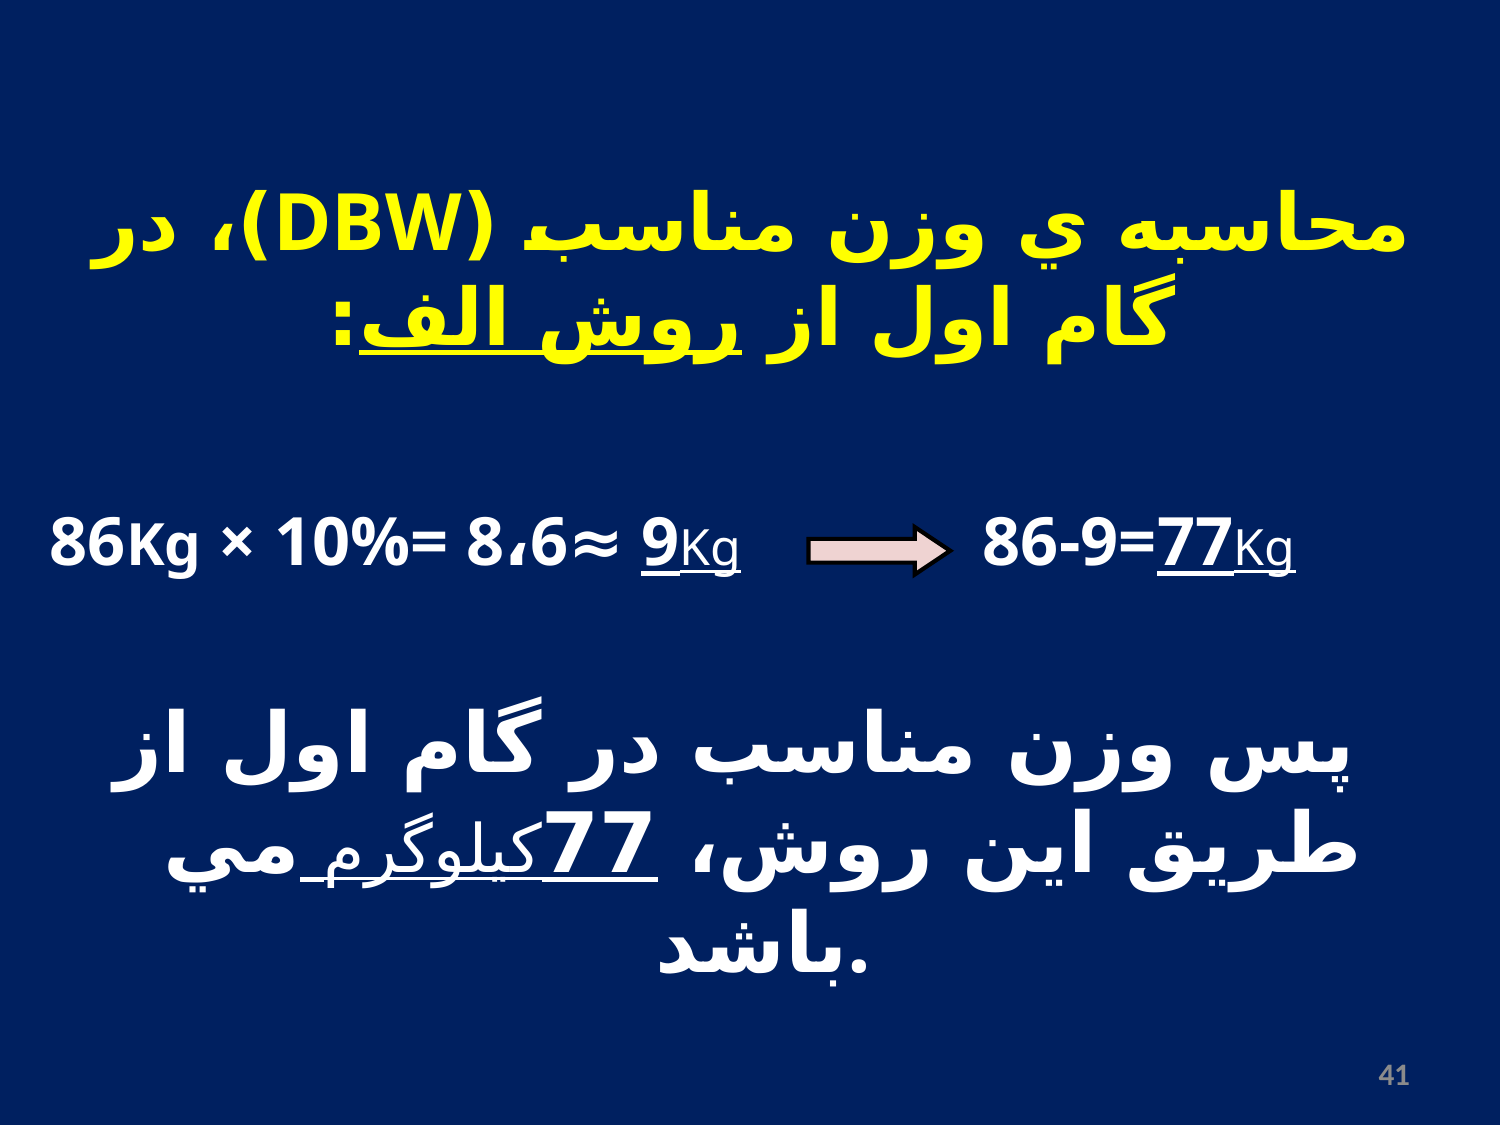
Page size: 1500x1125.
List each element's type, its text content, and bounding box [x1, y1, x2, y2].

text_box [808, 527, 951, 575]
list 86Kg × 10%= 8،6≈ 9Kg 86-9=77Kg پس وزن مناسب در گام اول از طريق اين روش، 77کیلوگرم مي باشد. [0, 491, 1471, 1009]
title محاسبه ي وزن مناسب (DBW)، در گام اول از روش الف: [76, 172, 1428, 360]
slide_number 41 [1074, 1042, 1425, 1103]
